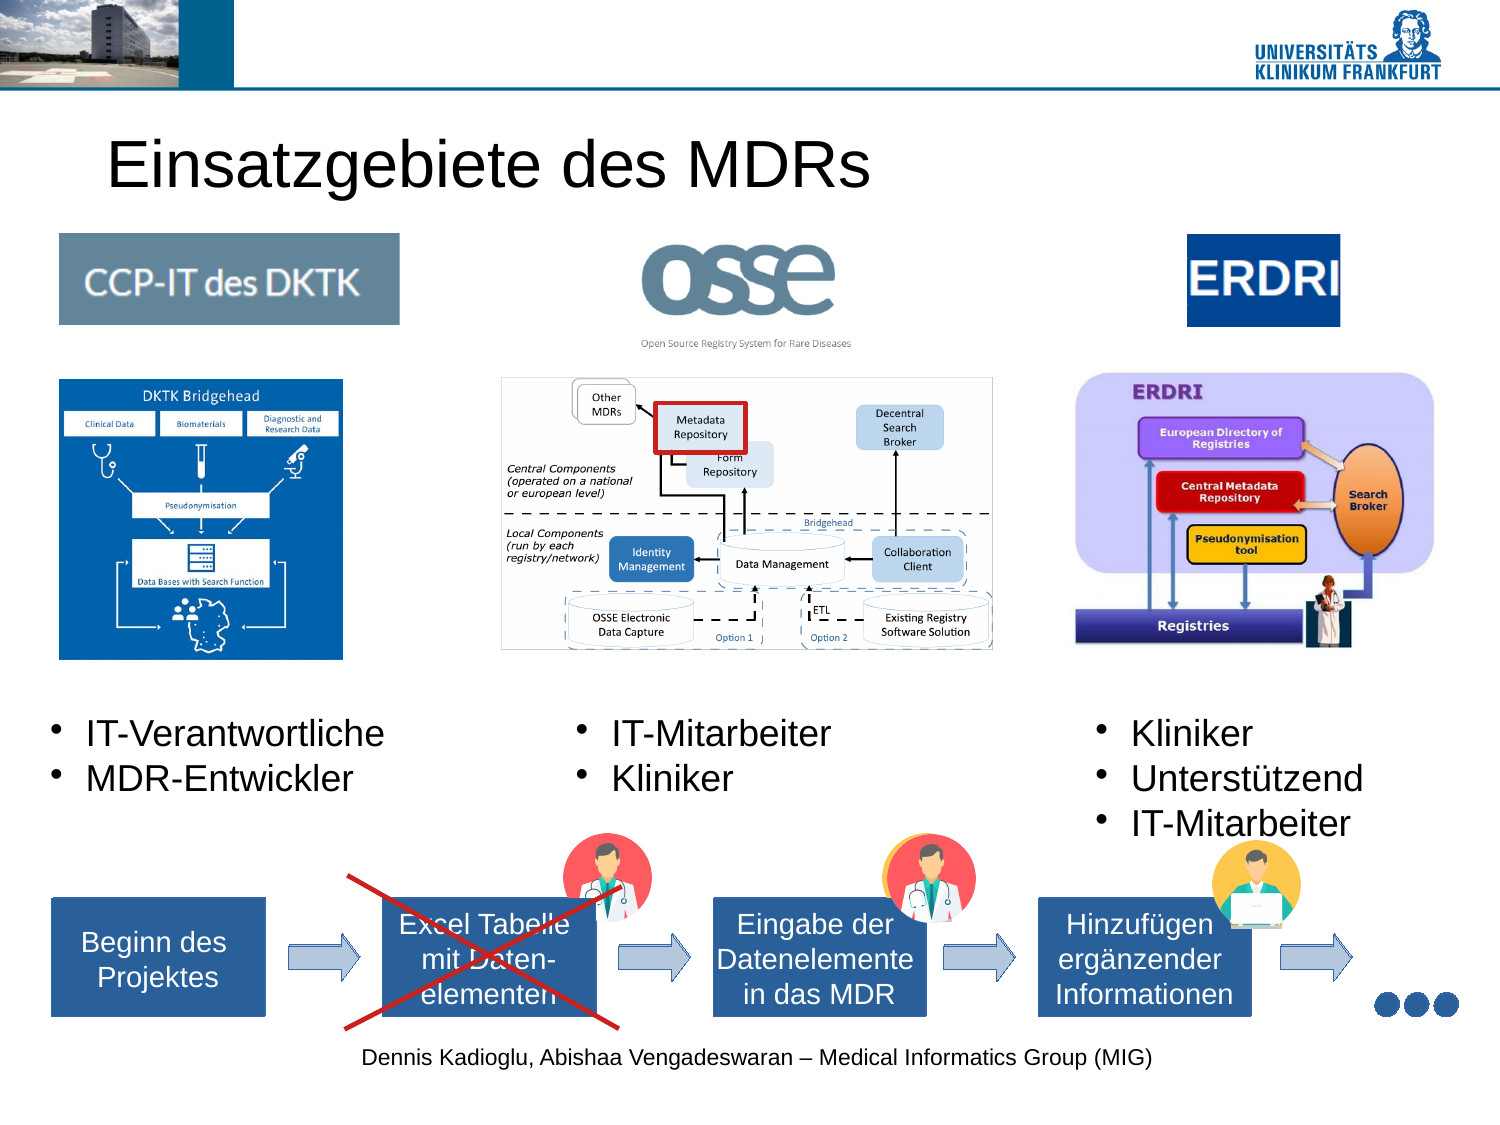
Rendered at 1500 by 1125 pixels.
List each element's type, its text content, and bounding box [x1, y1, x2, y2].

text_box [51, 834, 1458, 1030]
picture [1252, 8, 1443, 80]
picture [1064, 365, 1442, 650]
picture [58, 232, 400, 326]
text_box IT-Mitarbeiter Kliniker [560, 701, 928, 815]
picture [1186, 234, 1341, 327]
picture [501, 377, 993, 650]
picture [58, 378, 343, 660]
text_box Kliniker Unterstützend IT-Mitarbeiter [1080, 701, 1447, 830]
text_box IT-Verantwortliche MDR-Entwickler [35, 701, 402, 826]
picture [0, 0, 178, 87]
text_box Einsatzgebiete des MDRs [91, 89, 1427, 232]
picture [620, 230, 869, 356]
